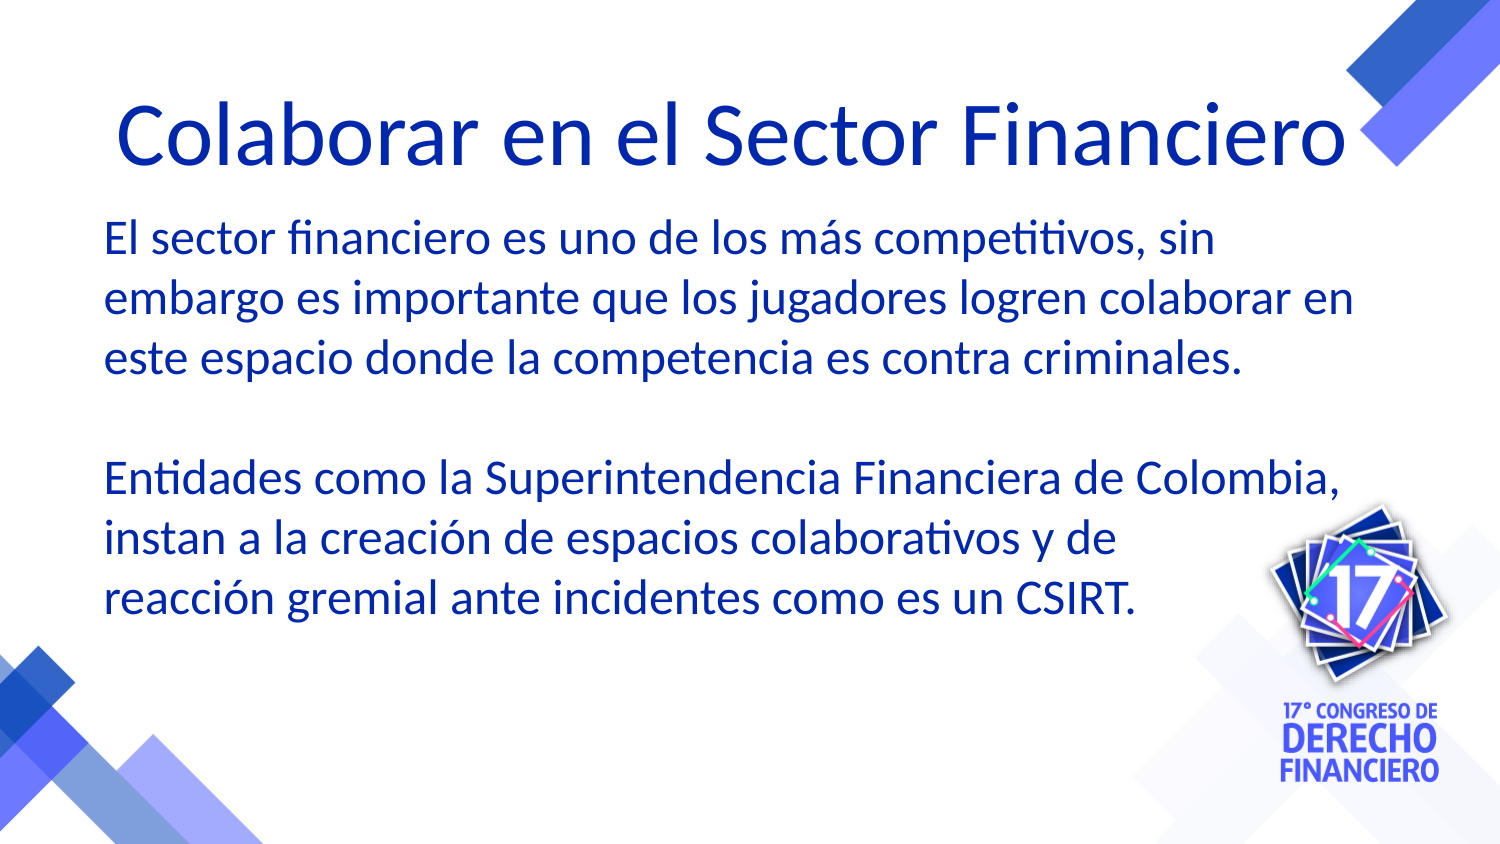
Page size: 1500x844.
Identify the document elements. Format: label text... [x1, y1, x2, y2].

text_box Colaborar en el Sector Financiero [101, 66, 1366, 192]
picture [0, 0, 1500, 844]
text_box El sector financiero es uno de los más competitivos, sin embargo es importante que los jugadores logren colaborar en este espacio donde la competencia es contra criminales. Entidades como la Superintendencia Financiera de Colombia, instan a la creación de espacios colaborativos y de reacción gremial ante incidentes como es un CSIRT. [88, 197, 1397, 633]
